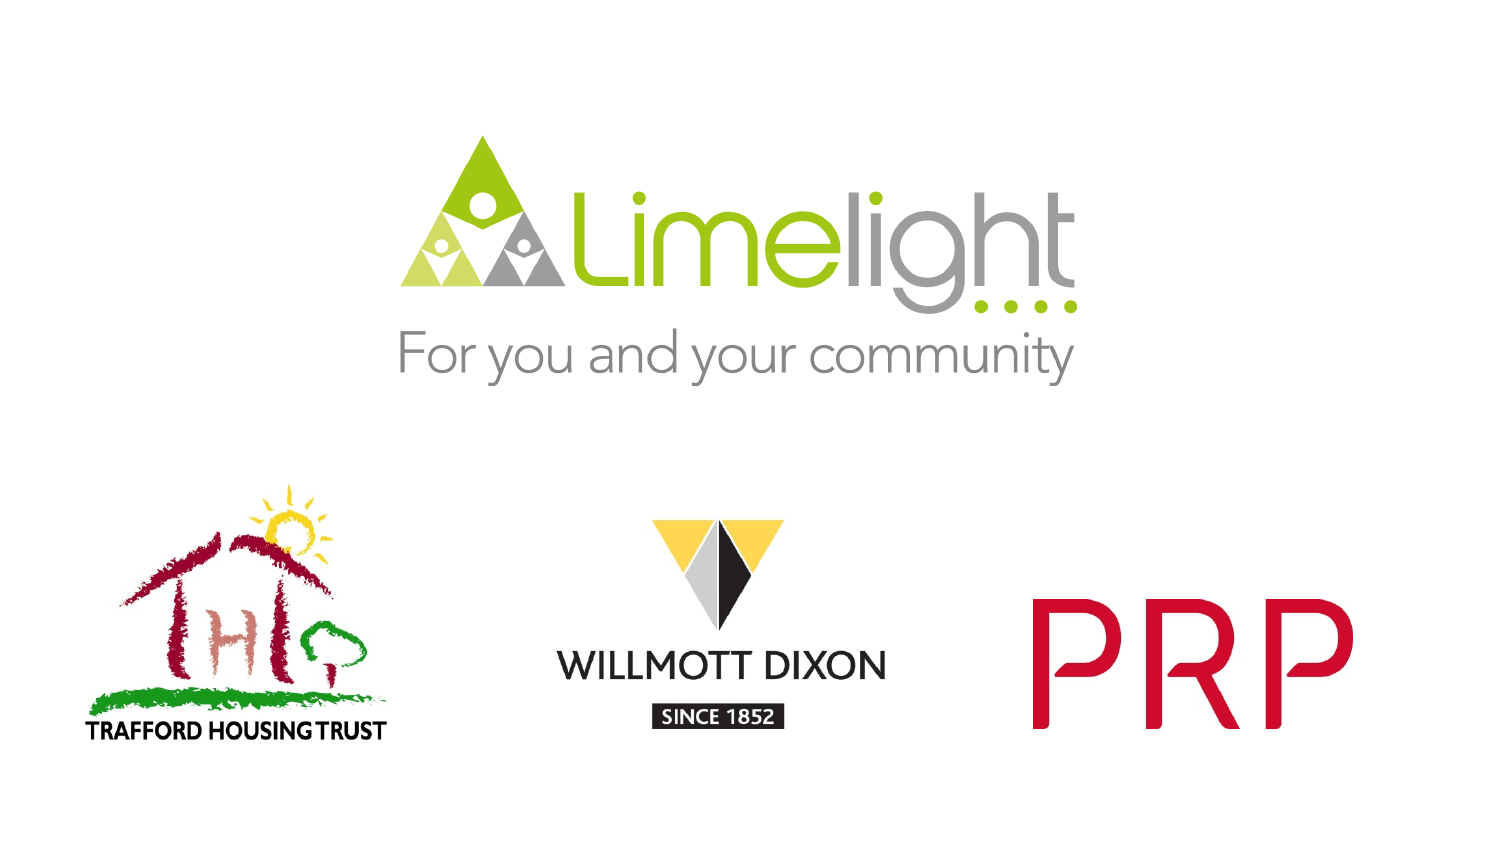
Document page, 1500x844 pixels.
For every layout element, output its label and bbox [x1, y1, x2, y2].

picture [537, 504, 904, 742]
picture [400, 134, 1078, 387]
picture [1033, 599, 1353, 730]
picture [76, 457, 396, 765]
